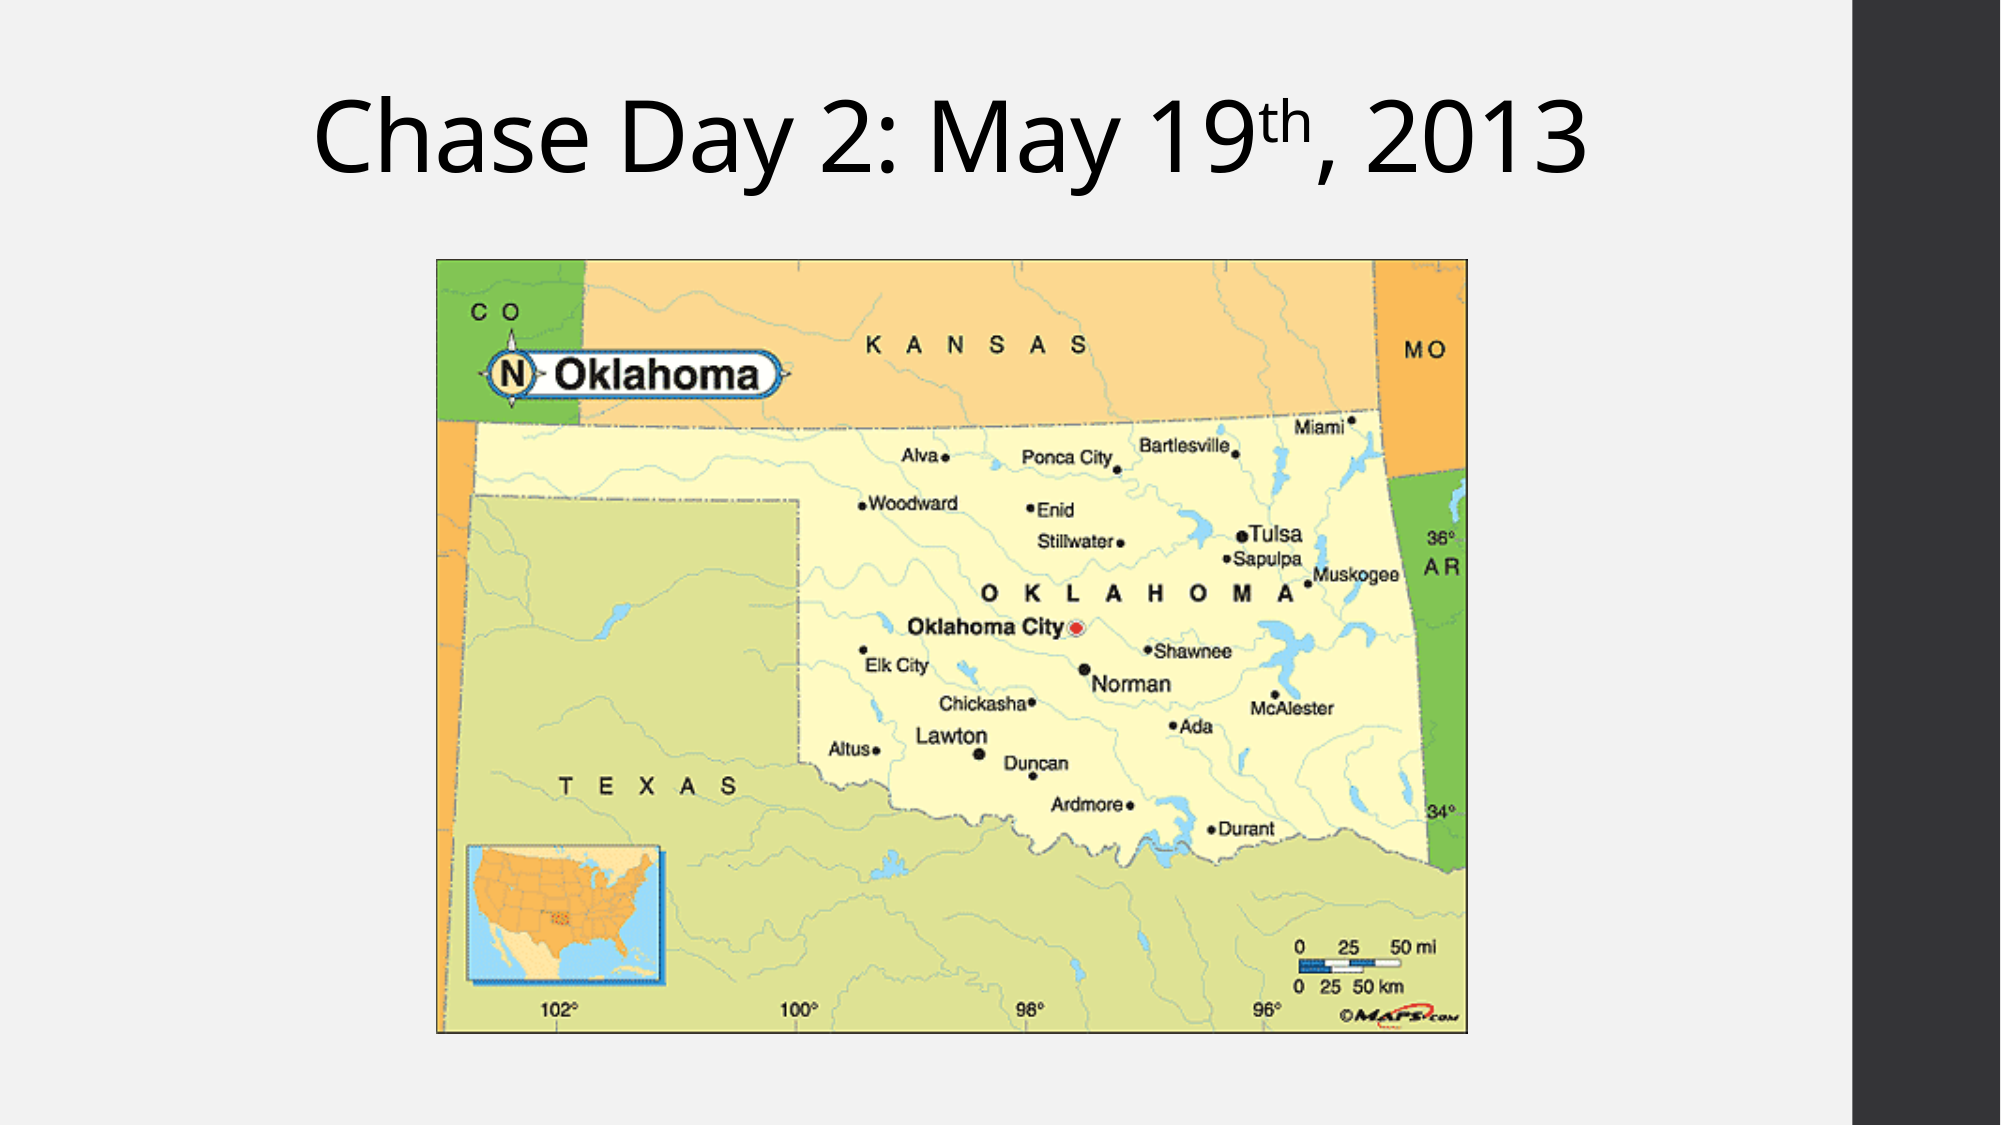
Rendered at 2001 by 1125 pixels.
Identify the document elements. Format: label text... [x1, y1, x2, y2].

title Chase Day 2: May 19th, 2013 [156, 0, 1747, 202]
picture [435, 258, 1468, 1034]
